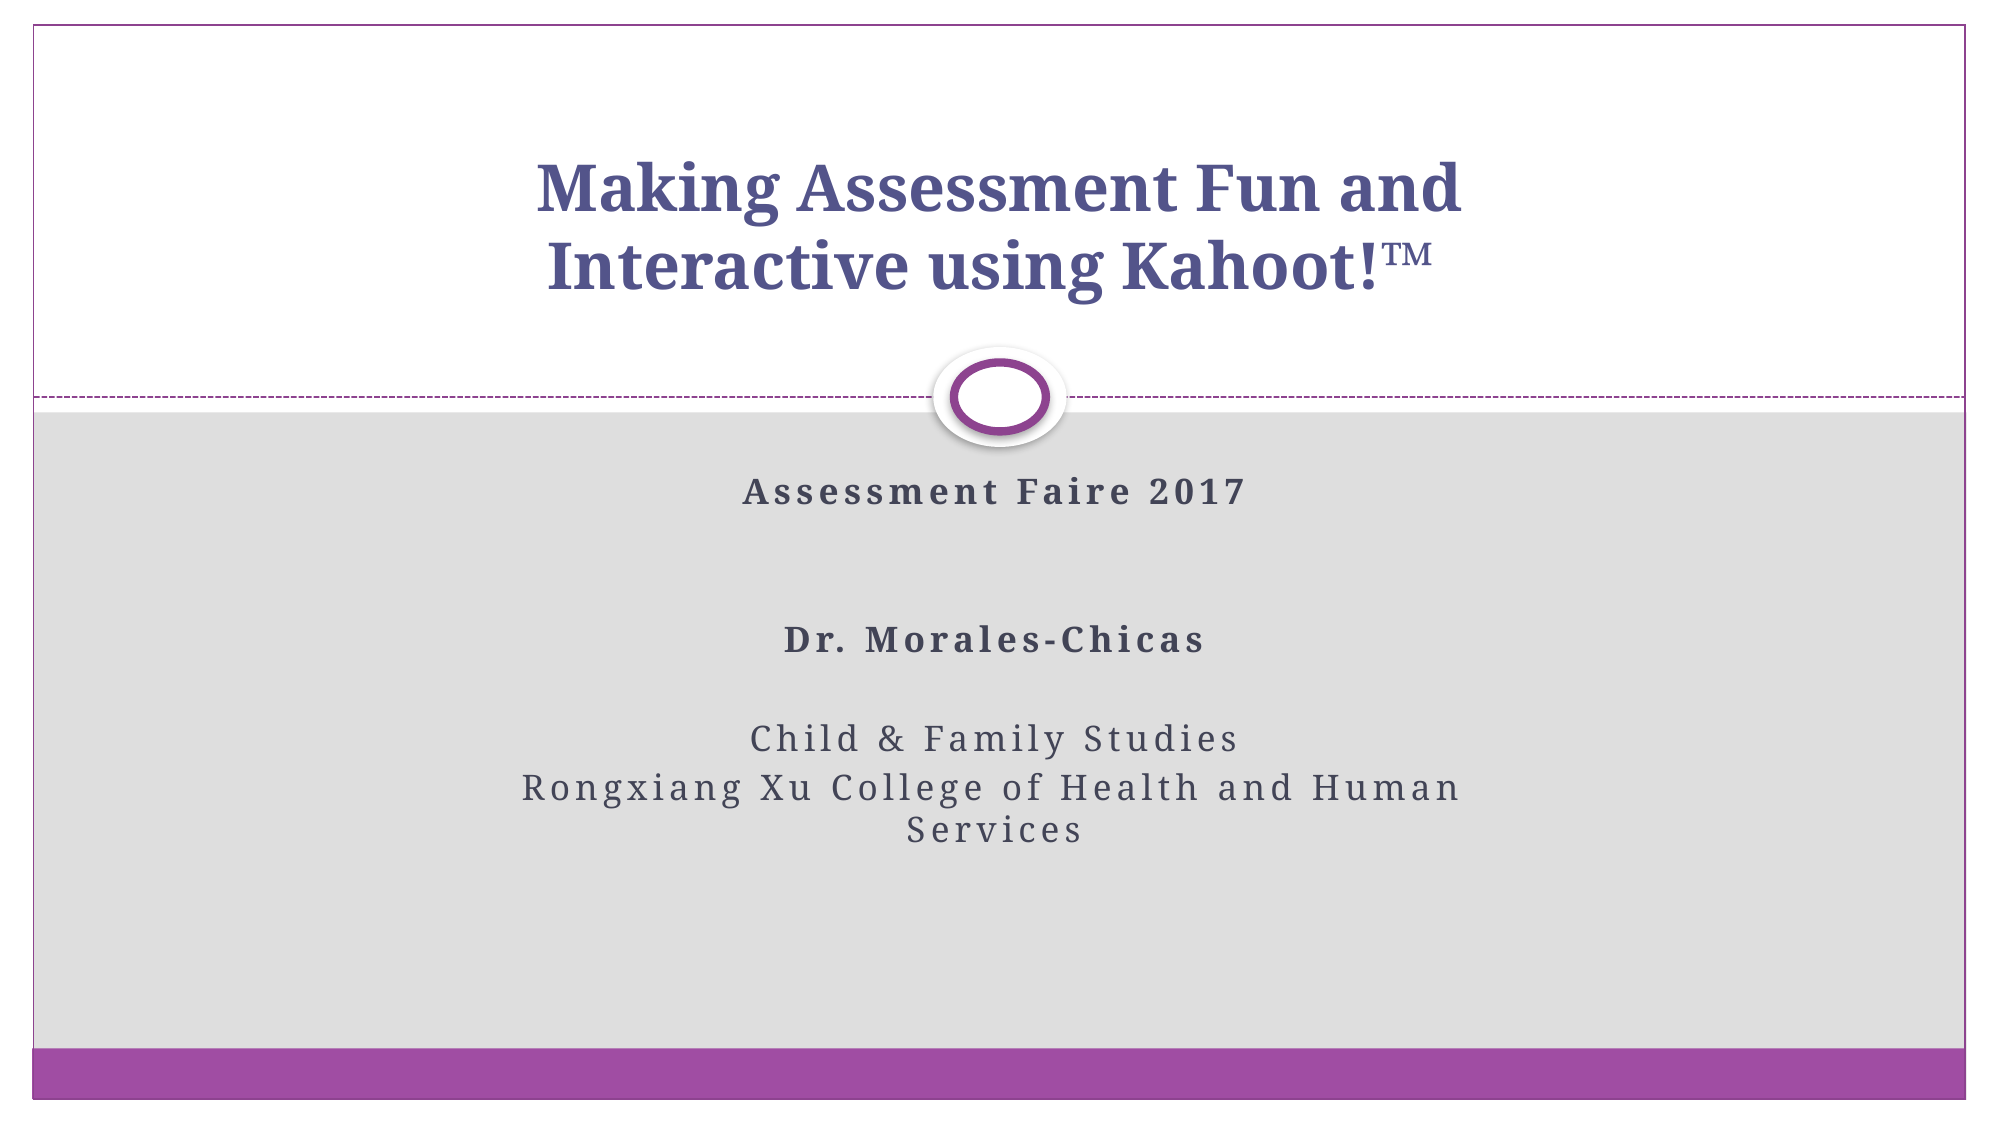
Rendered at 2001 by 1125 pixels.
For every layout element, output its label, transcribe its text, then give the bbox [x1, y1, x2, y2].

title Making Assessment Fun and Interactive using Kahoot!™ [362, 137, 1638, 388]
subtitle Assessment Faire 2017 Dr. Morales-Chicas Child & Family Studies Rongxiang Xu College of Health and Human Services [474, 462, 1513, 863]
